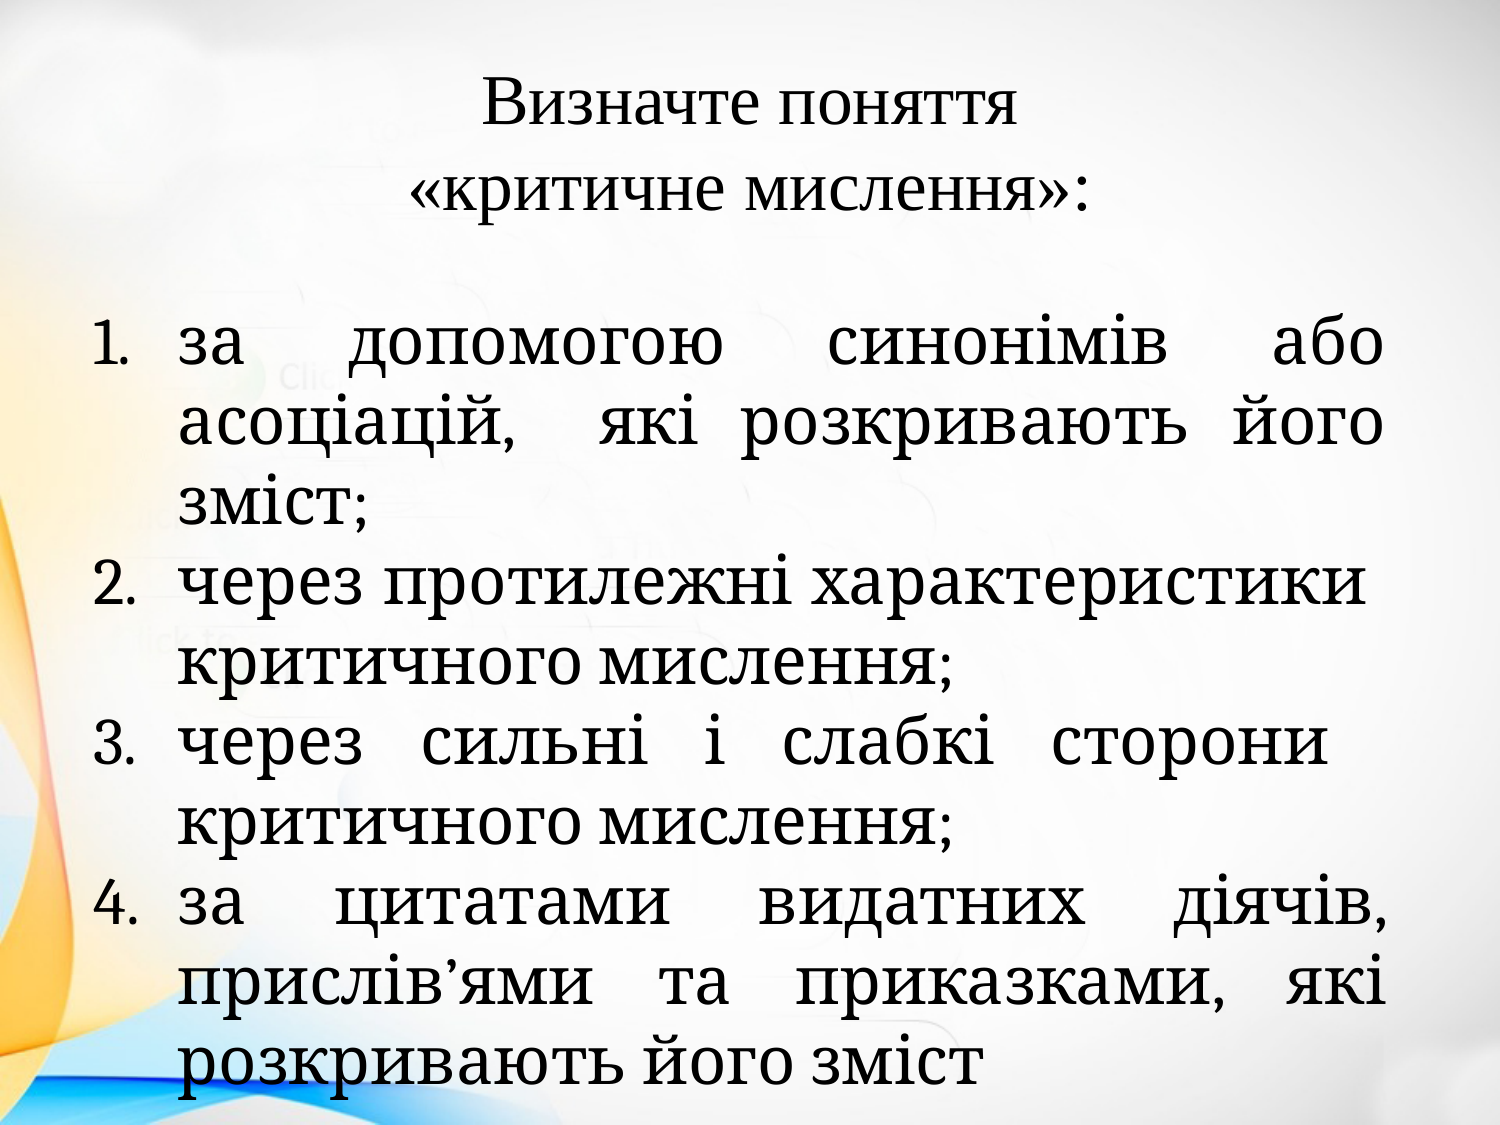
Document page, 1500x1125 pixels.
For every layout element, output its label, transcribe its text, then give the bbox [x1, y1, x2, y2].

picture [0, 0, 1500, 1125]
title Визначте поняття «критичне мислення»: [75, 45, 1425, 233]
text_box за допомогою синонімів або асоціацій, які розкривають його зміст; через протилежні характеристики критичного мислення; через сильні і слабкі сторони критичного мислення; за цитатами видатних діячів, прислів’ями та приказками, які розкривають його зміст [78, 290, 1402, 1125]
